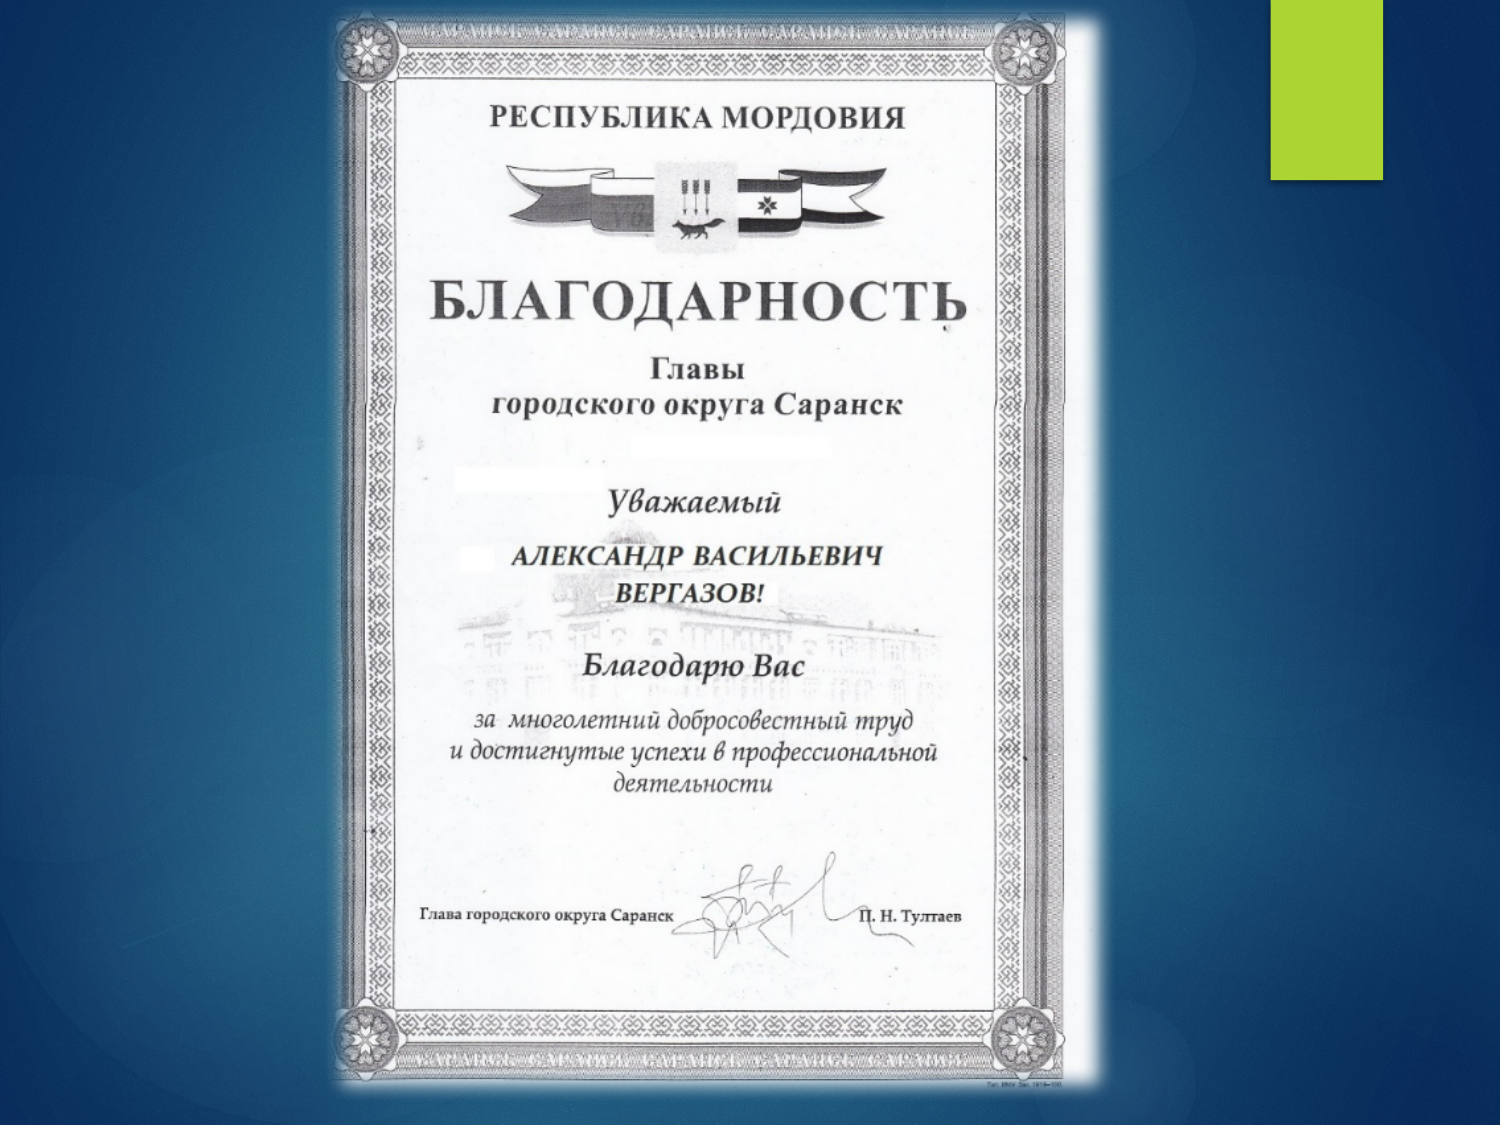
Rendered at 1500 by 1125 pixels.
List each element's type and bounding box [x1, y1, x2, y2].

picture [324, 2, 1117, 1103]
